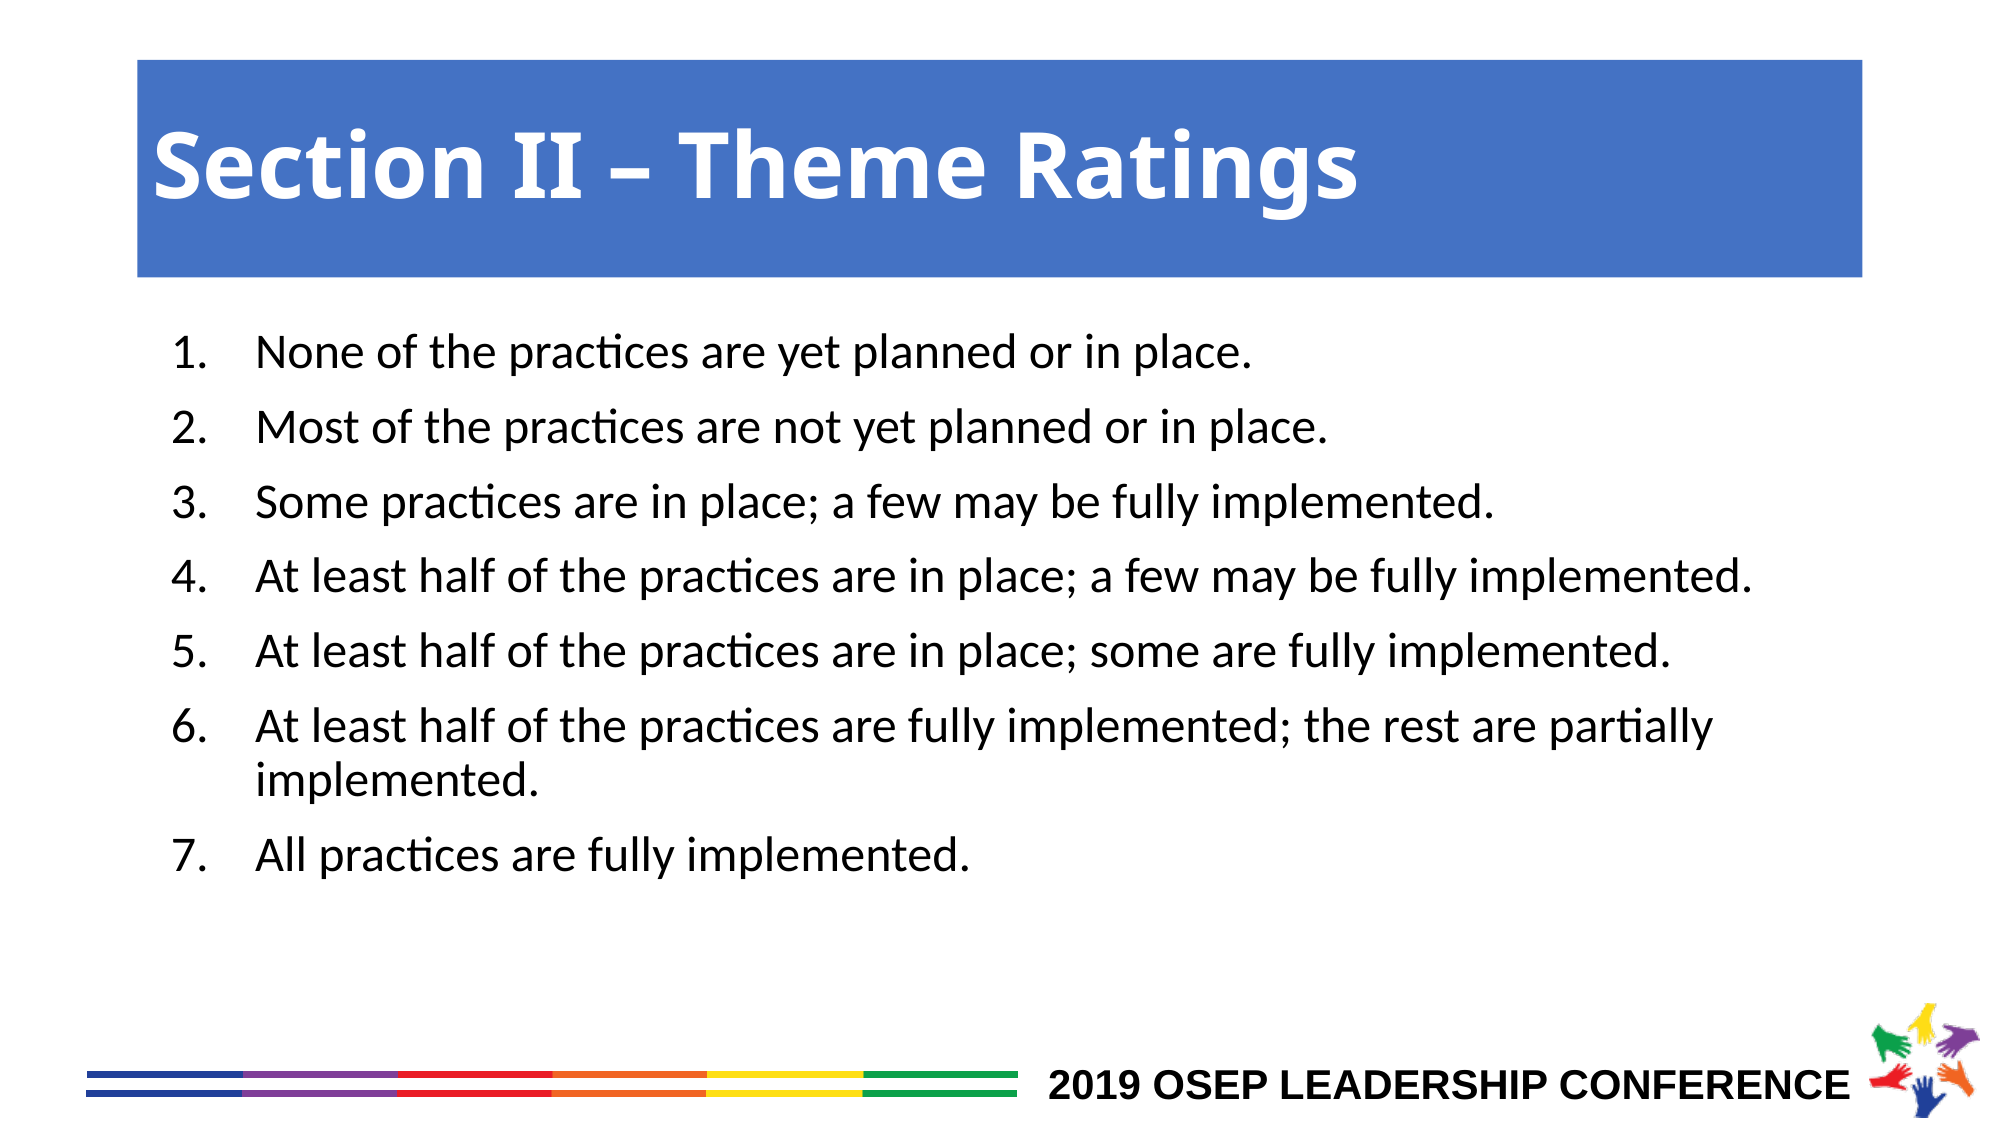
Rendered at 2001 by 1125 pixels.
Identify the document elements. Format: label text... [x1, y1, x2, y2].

picture [1869, 1003, 1980, 1118]
list None of the practices are yet planned or in place. Most of the practices are not yet planned or in place. Some practices are in place; a few may be fully implemented. At least half of the practices are in place; a few may be fully implemented. At least half of the practices are in place; some are fully implemented. At least half of the practices are fully implemented; the rest are partially implemented. All practices are fully implemented. [155, 317, 1863, 981]
picture [86, 1090, 1017, 1097]
title Section II – Theme Ratings [137, 59, 1863, 278]
picture [87, 1071, 1018, 1078]
